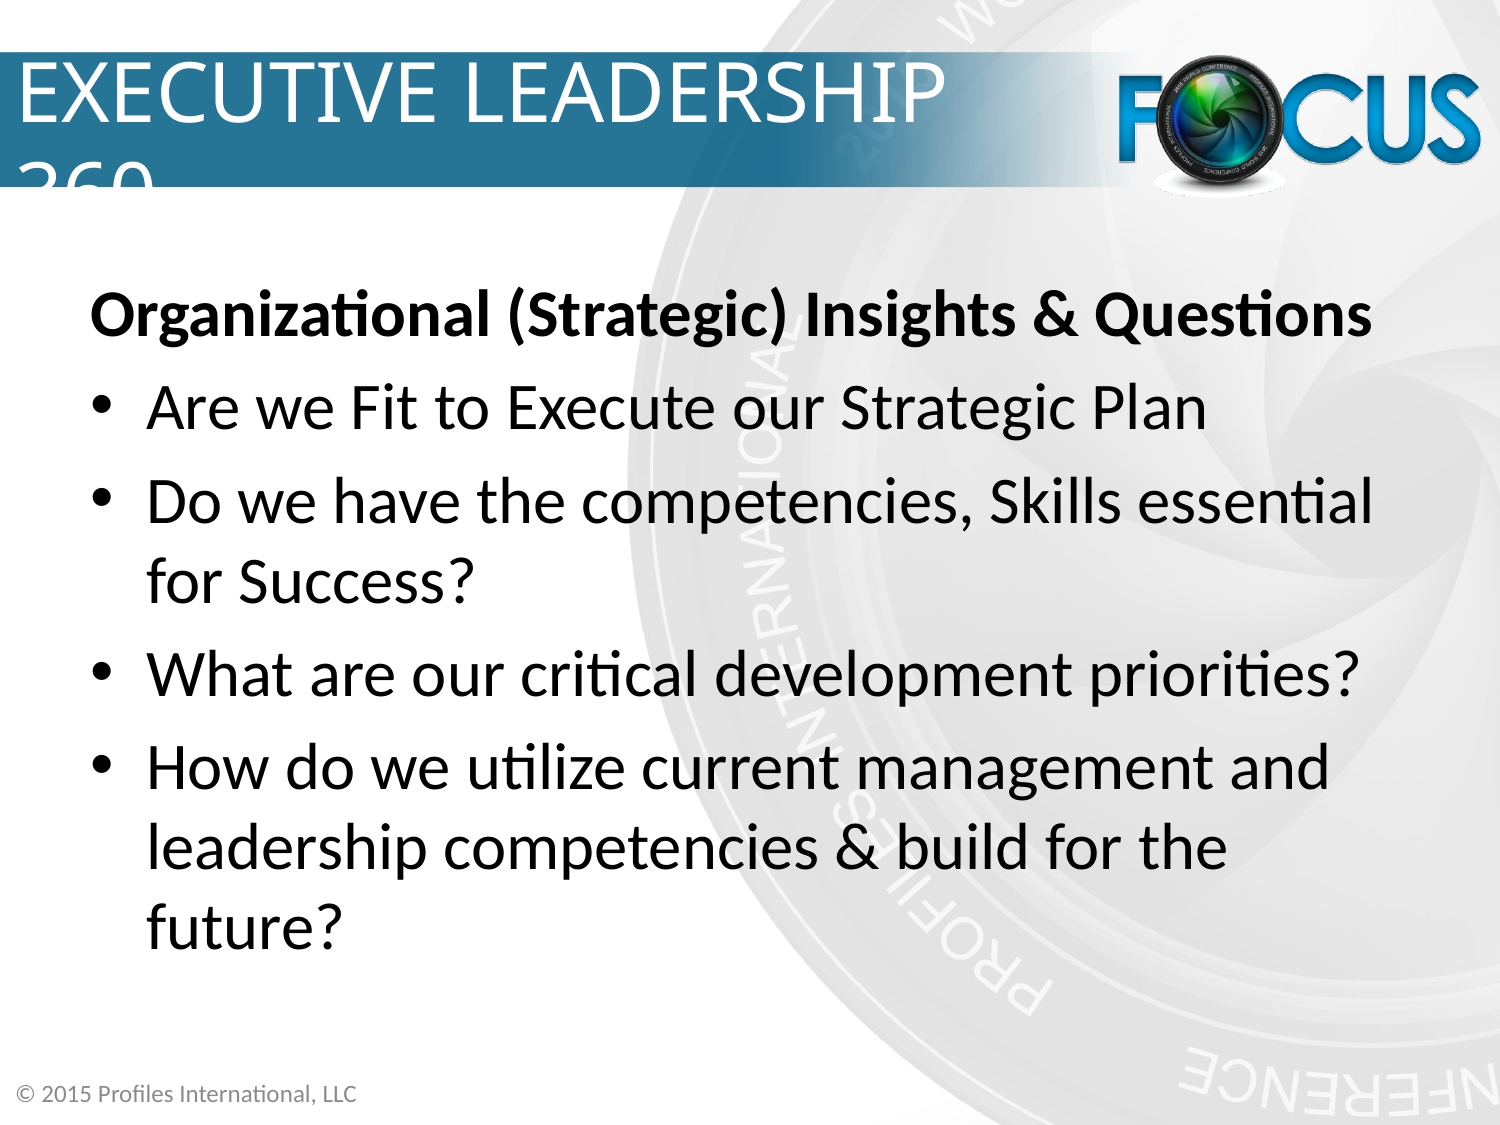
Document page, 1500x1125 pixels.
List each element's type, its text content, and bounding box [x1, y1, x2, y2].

title EXECUTIVE LEADERSHIP 360 [0, 45, 1100, 233]
picture [0, 0, 1500, 1125]
list Organizational (Strategic) Insights & Questions Are we Fit to Execute our Strategic Plan Do we have the competencies, Skills essential for Success? What are our critical development priorities? How do we utilize current management and leadership competencies & build for the future? [75, 262, 1425, 1005]
